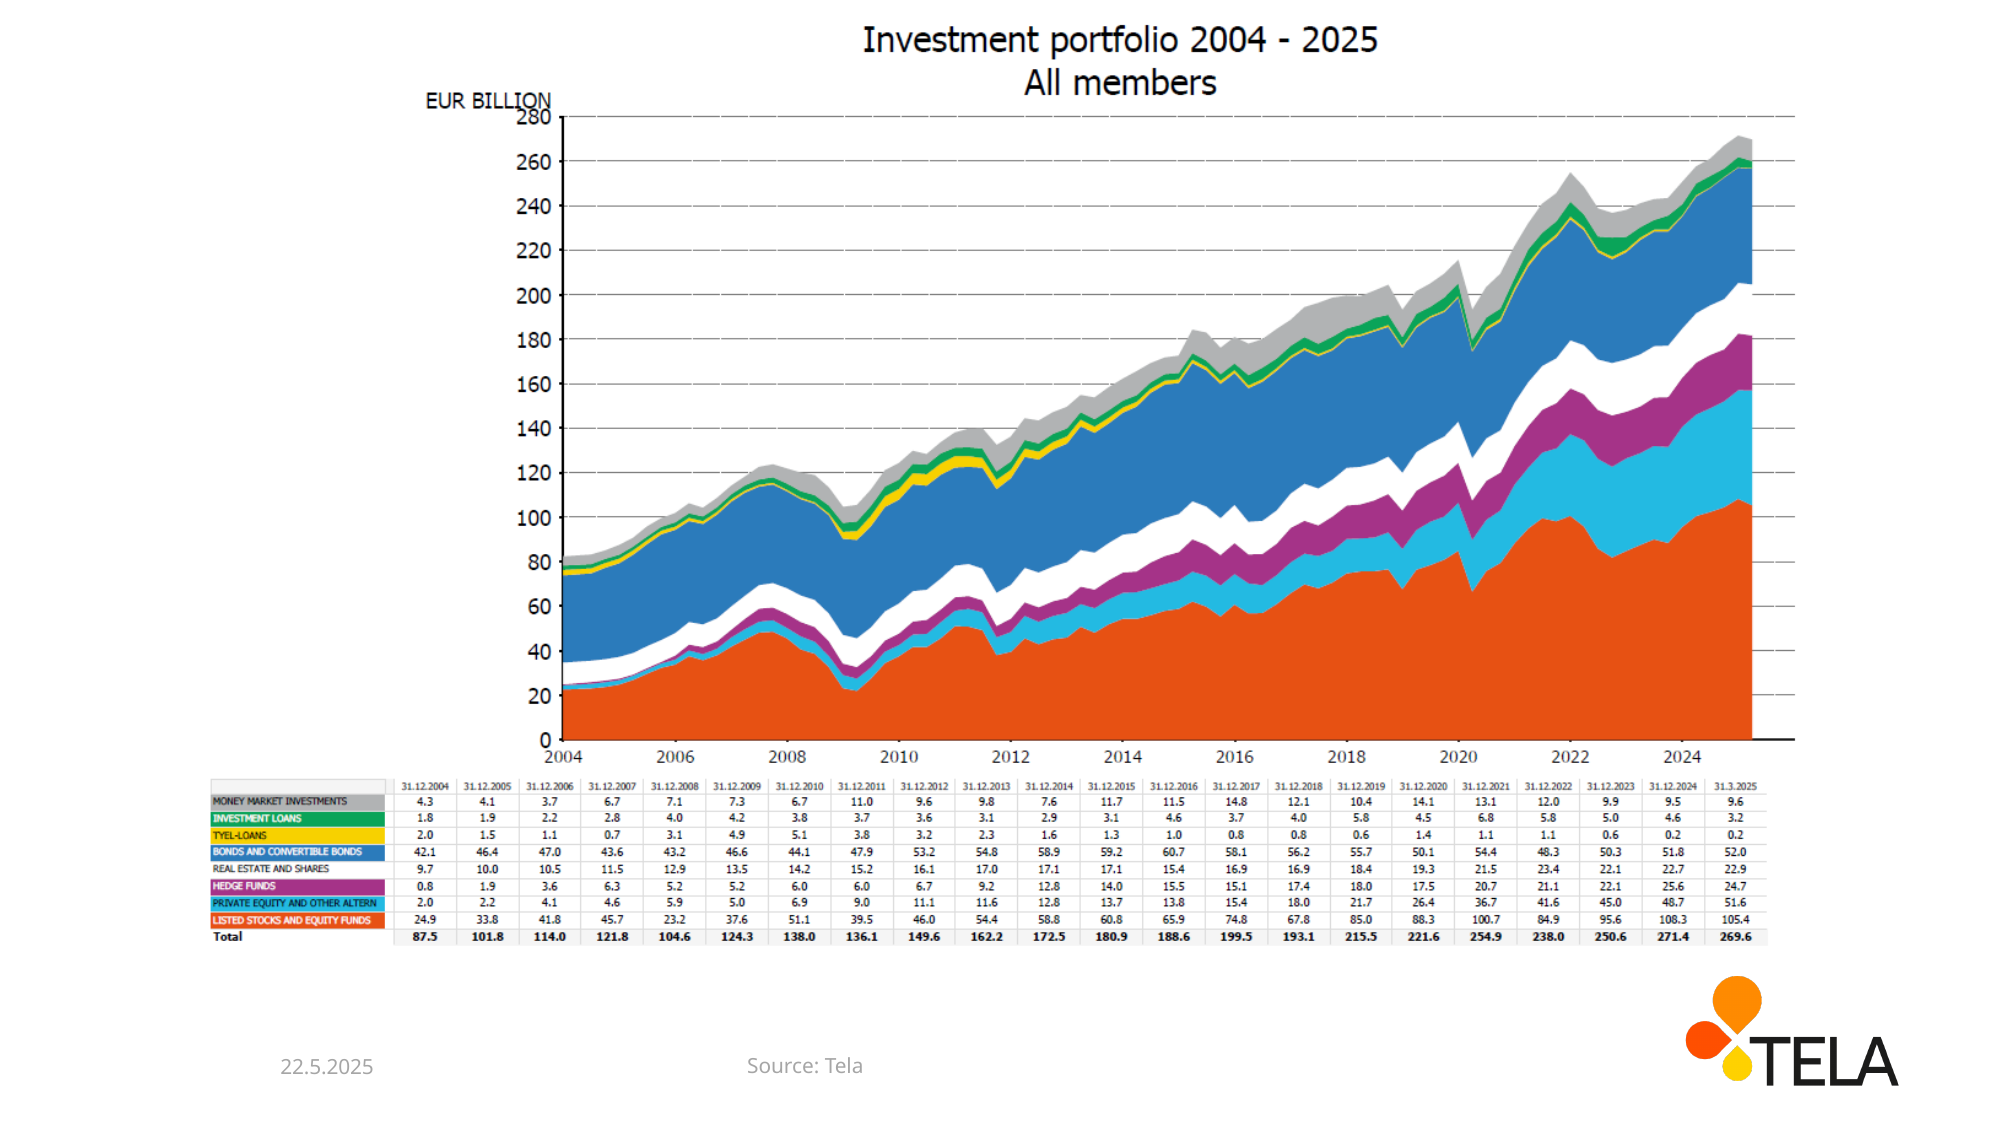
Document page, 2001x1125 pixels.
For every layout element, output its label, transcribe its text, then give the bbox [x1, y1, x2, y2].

picture [196, 18, 1801, 952]
footer Source: Tela [732, 1045, 1366, 1106]
picture [1674, 964, 1910, 1097]
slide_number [265, 1045, 732, 1106]
